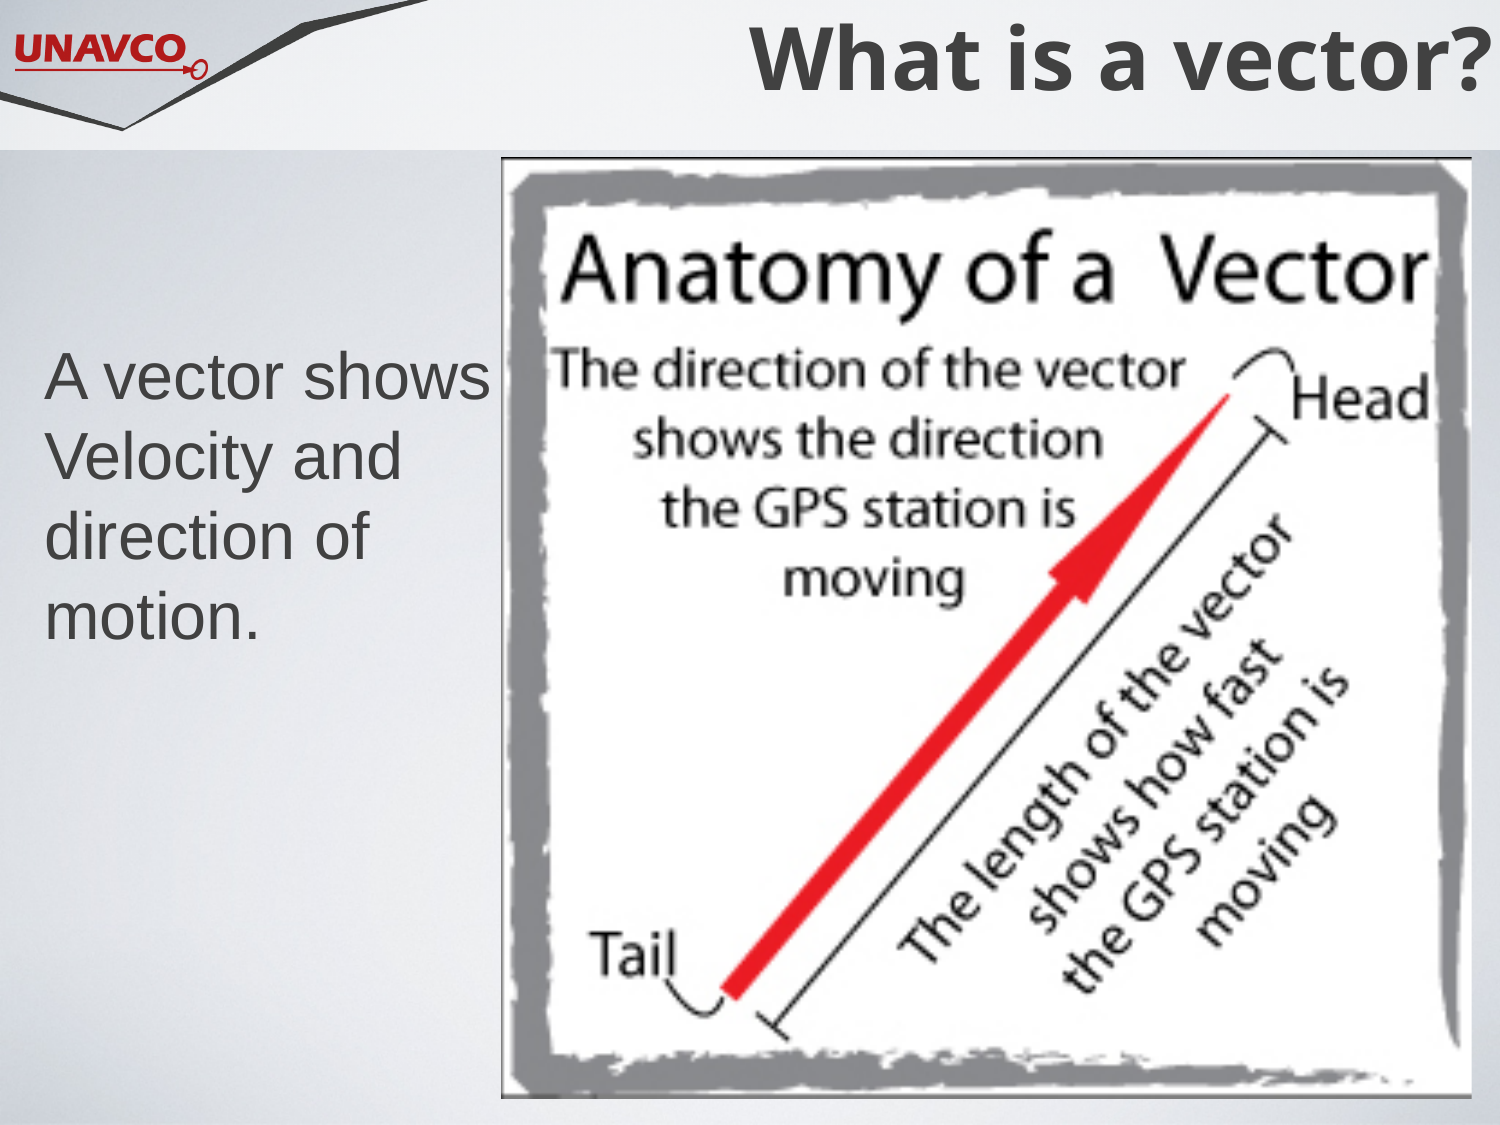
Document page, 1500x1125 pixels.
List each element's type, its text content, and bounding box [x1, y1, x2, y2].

text_box A vector shows Velocity and direction of motion. [29, 325, 495, 931]
title What is a vector? [150, 0, 1500, 154]
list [500, 156, 1472, 1100]
picture [0, 0, 1500, 1125]
